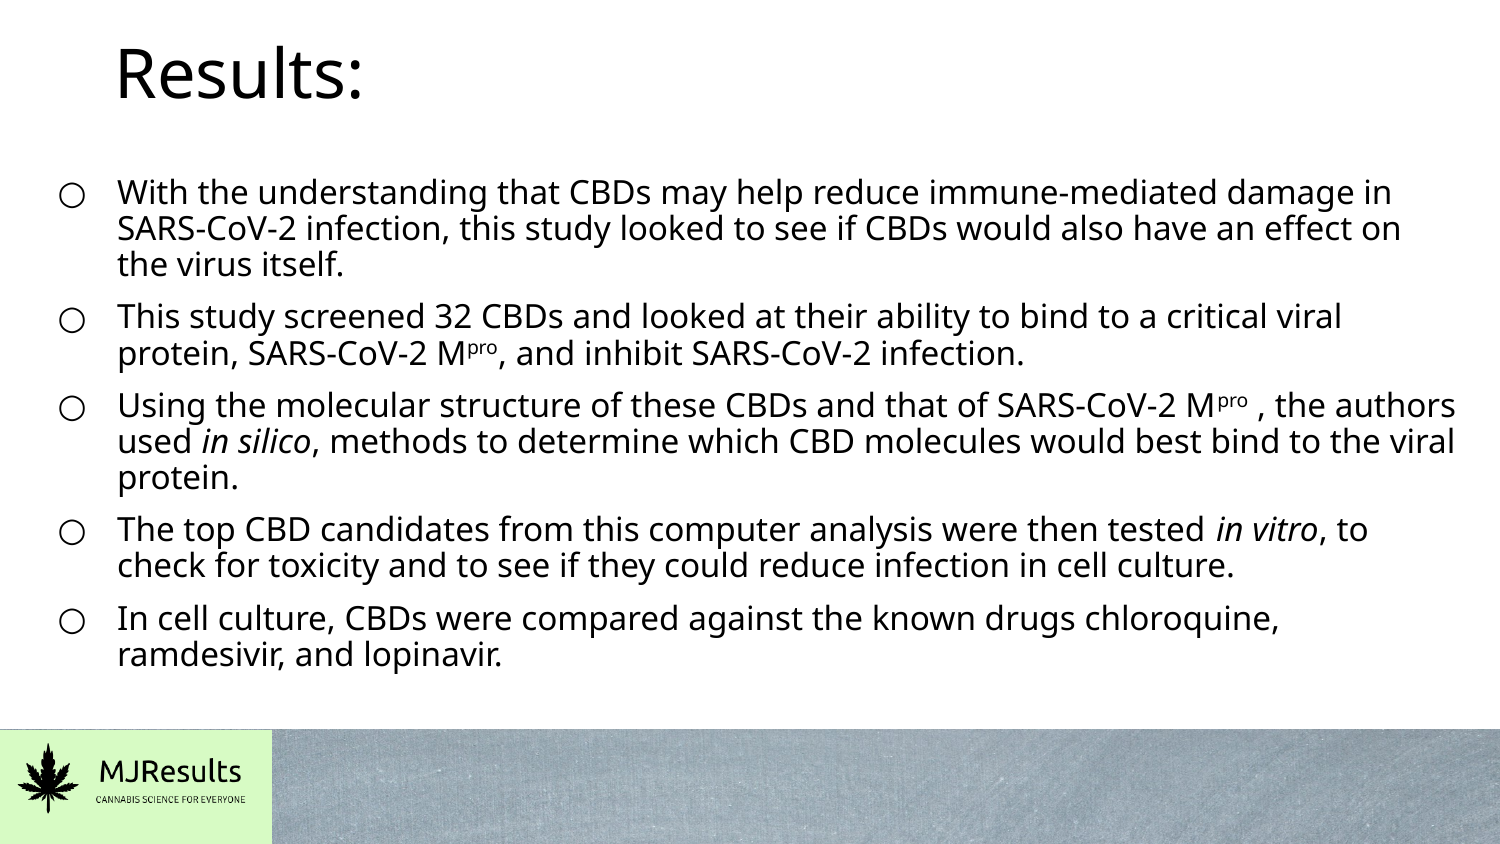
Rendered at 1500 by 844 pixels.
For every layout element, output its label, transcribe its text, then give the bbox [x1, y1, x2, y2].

list With the understanding that CBDs may help reduce immune-mediated damage in SARS-CoV-2 infection, this study looked to see if CBDs would also have an effect on the virus itself. This study screened 32 CBDs and looked at their ability to bind to a critical viral protein, SARS-CoV-2 Mpro, and inhibit SARS-CoV-2 infection. Using the molecular structure of these CBDs and that of SARS-CoV-2 Mpro , the authors used in silico, methods to determine which CBD molecules would best bind to the viral protein. The top CBD candidates from this computer analysis were then tested in vitro, to check for toxicity and to see if they could reduce infection in cell culture. In cell culture, CBDs were compared against the known drugs chloroquine, ramdesivir, and lopinavir. [30, 170, 1470, 709]
title Results: [103, 0, 1397, 158]
picture [0, 729, 1500, 844]
